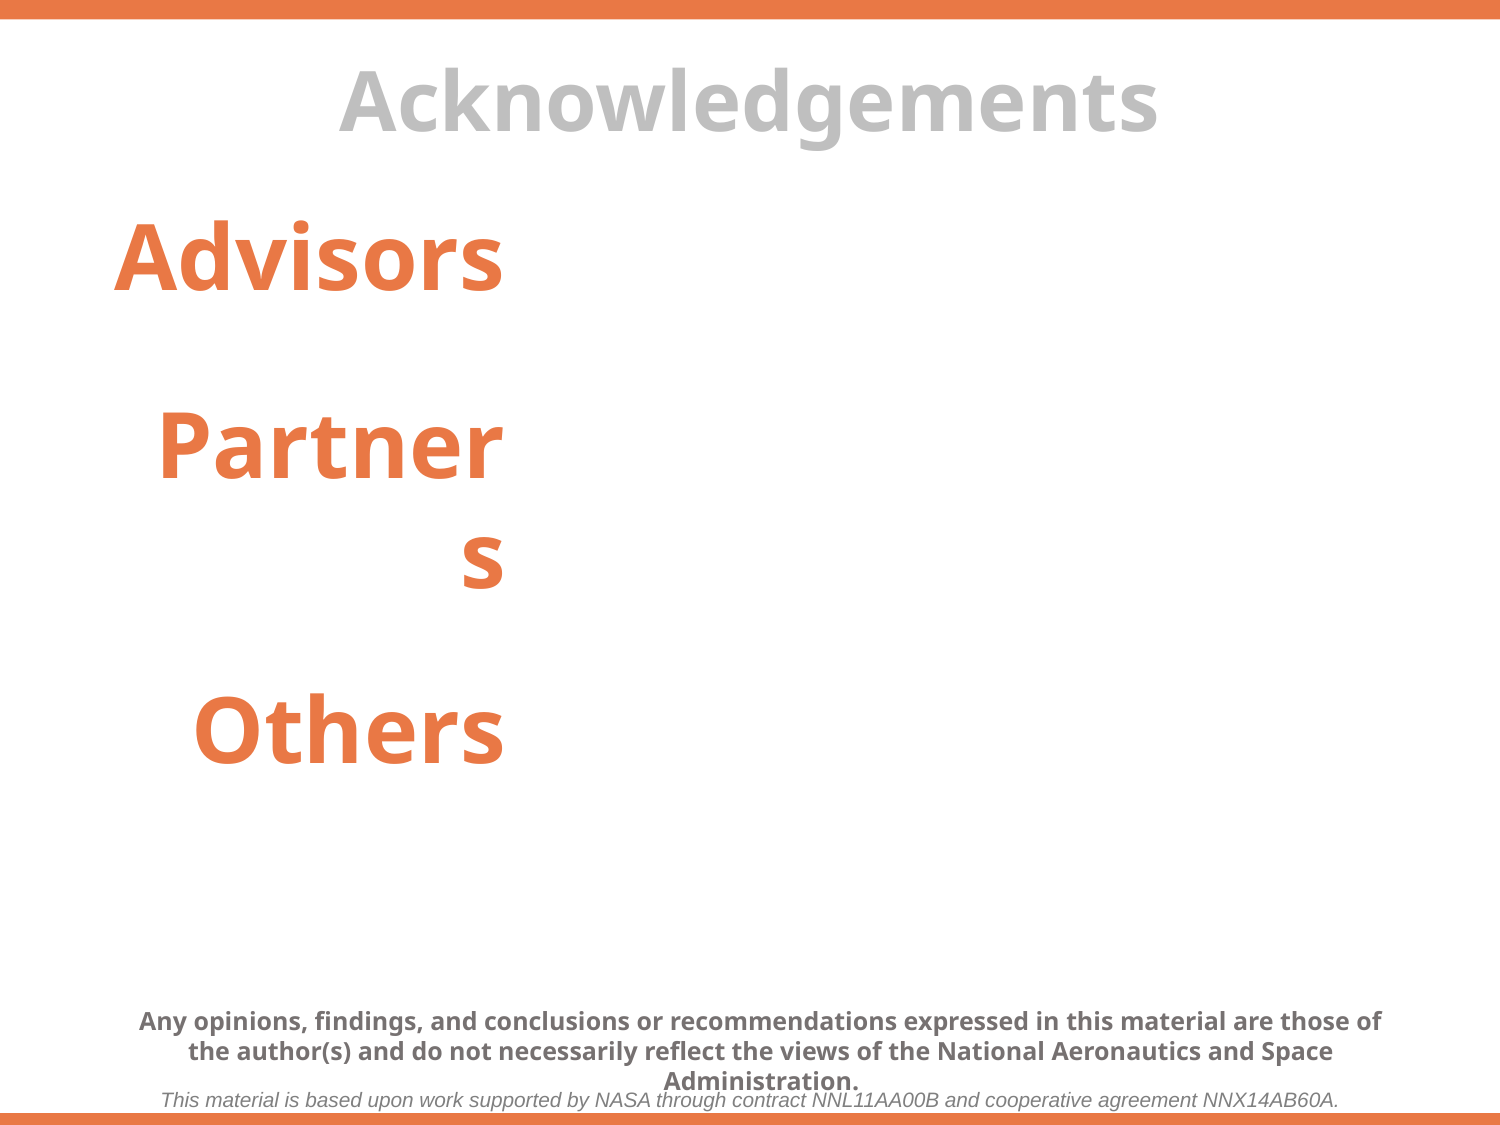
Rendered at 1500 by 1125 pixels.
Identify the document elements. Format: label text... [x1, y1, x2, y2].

text_box Advisors [97, 191, 521, 316]
text_box Partners [97, 379, 521, 614]
text_box Others [97, 664, 521, 790]
